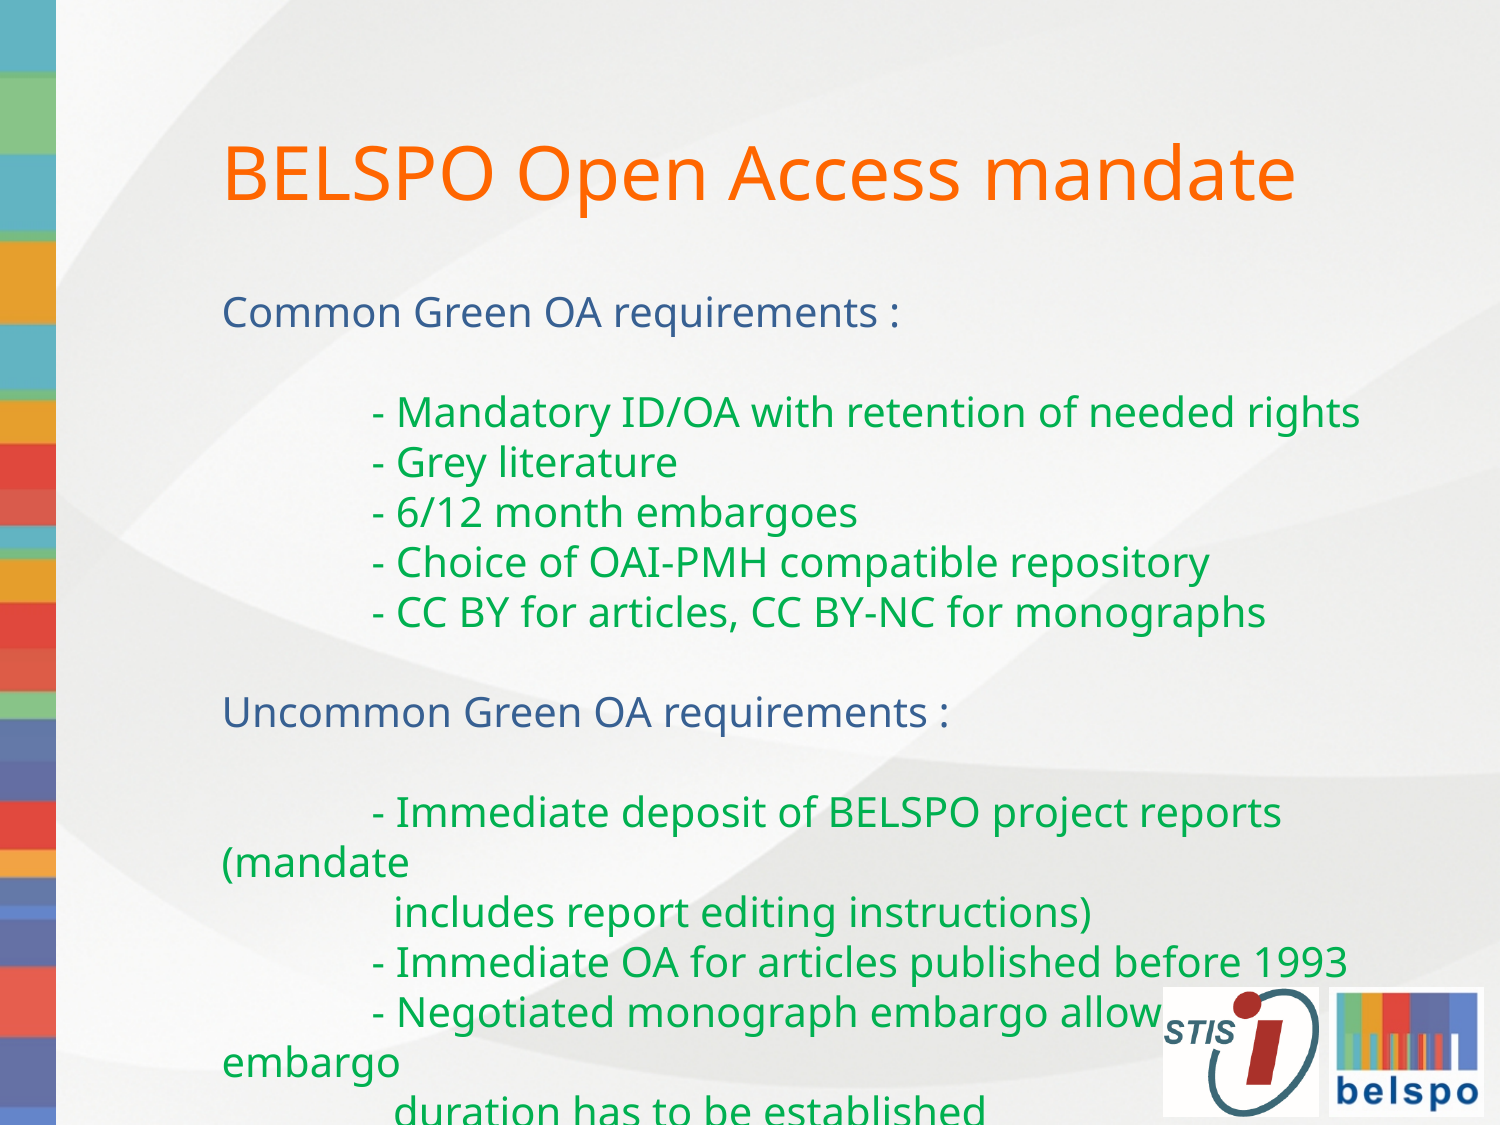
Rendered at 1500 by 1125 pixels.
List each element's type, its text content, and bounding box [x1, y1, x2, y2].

picture [0, 0, 1500, 1125]
title BELSPO Open Access mandate Common Green OA requirements : - Mandatory ID/OA with retention of needed rights - Grey literature - 6/12 month embargoes - Choice of OAI-PMH compatible repository - CC BY for articles, CC BY-NC for monographs Uncommon Green OA requirements : - Immediate deposit of BELSPO project reports (mandate includes report editing instructions) - Immediate OA for articles published before 1993 - Negotiated monograph embargo allowed but embargo duration has to be established [206, 118, 1489, 1094]
